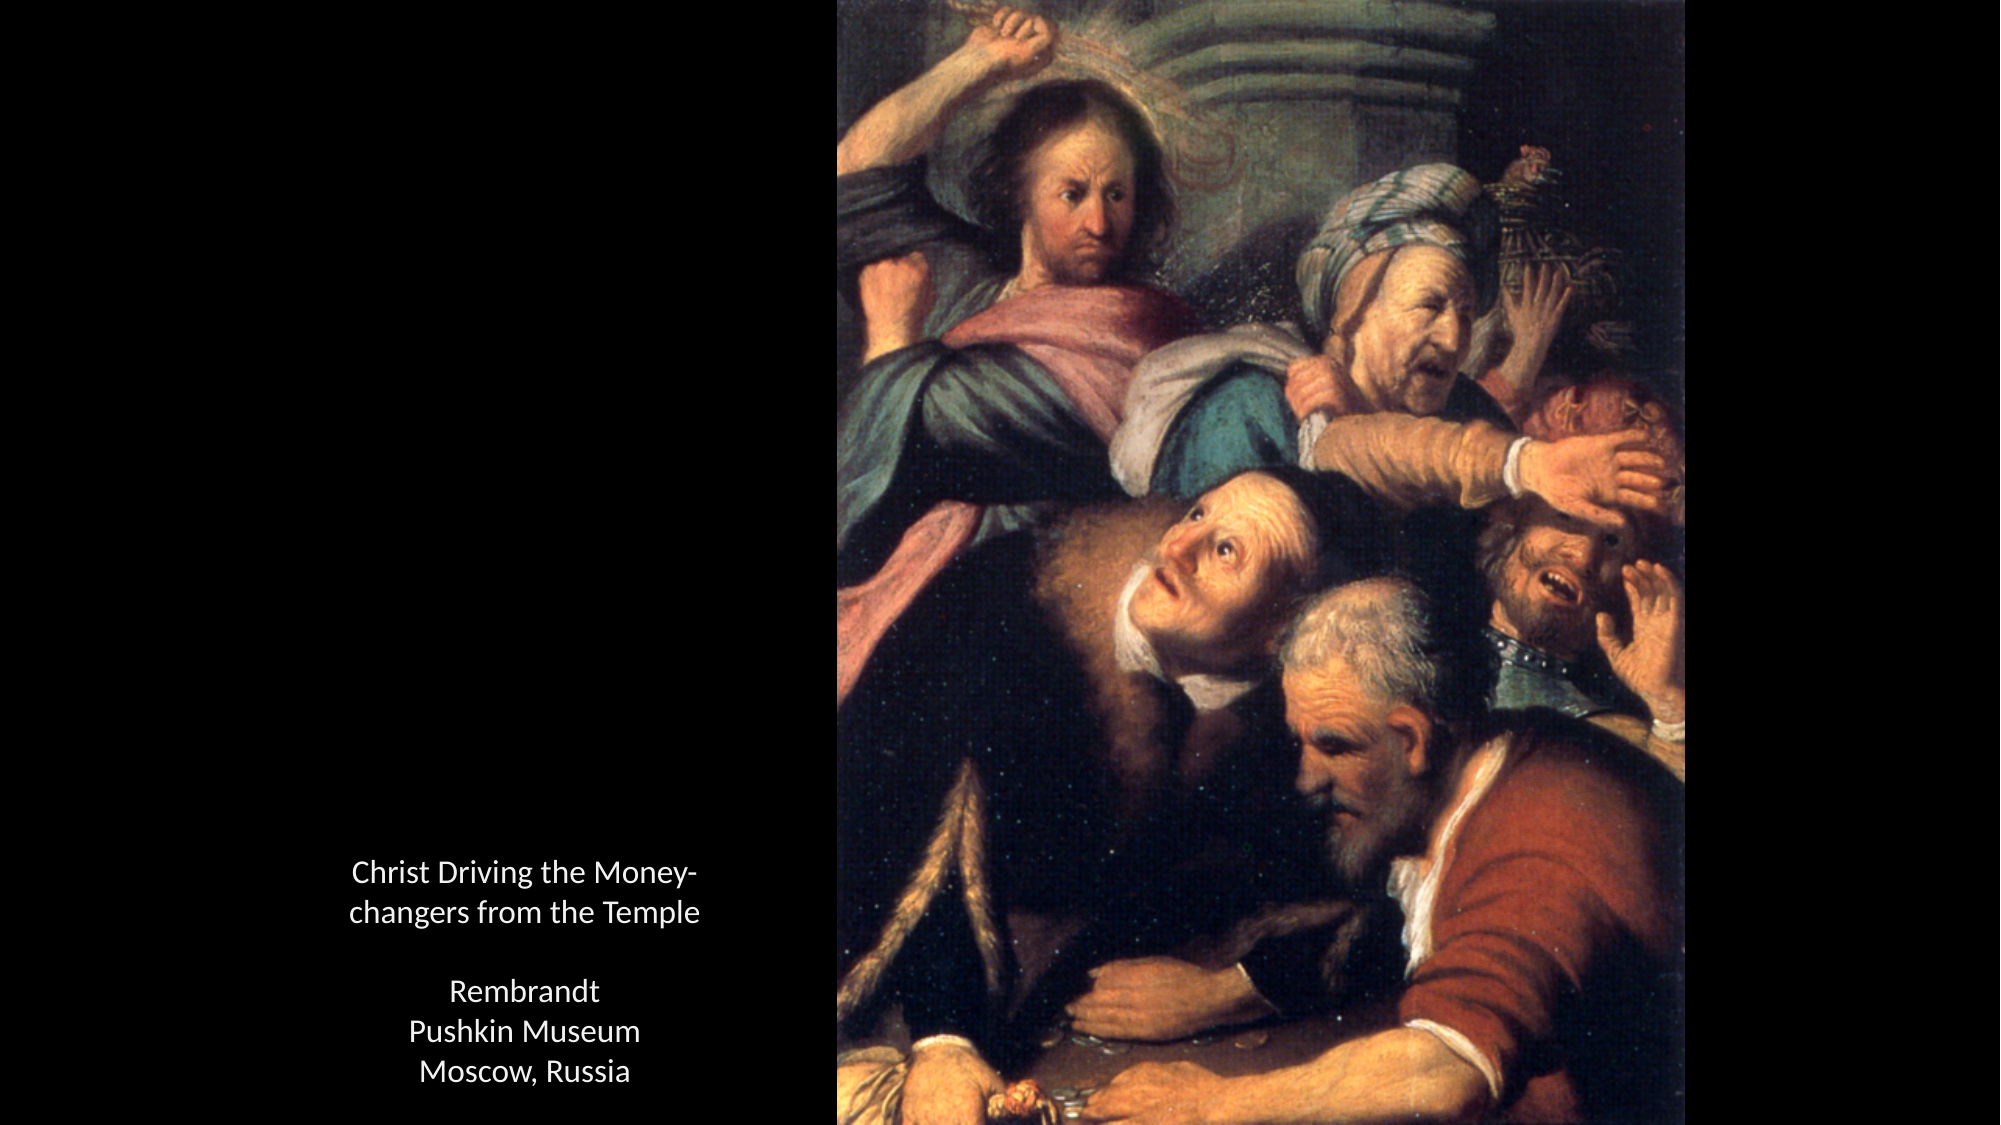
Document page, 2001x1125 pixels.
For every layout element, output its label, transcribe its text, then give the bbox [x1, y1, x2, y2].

text_box Christ Driving the Money-changers from the Temple Rembrandt Pushkin Museum Moscow, Russia [287, 842, 763, 1097]
picture [837, 0, 1685, 1125]
